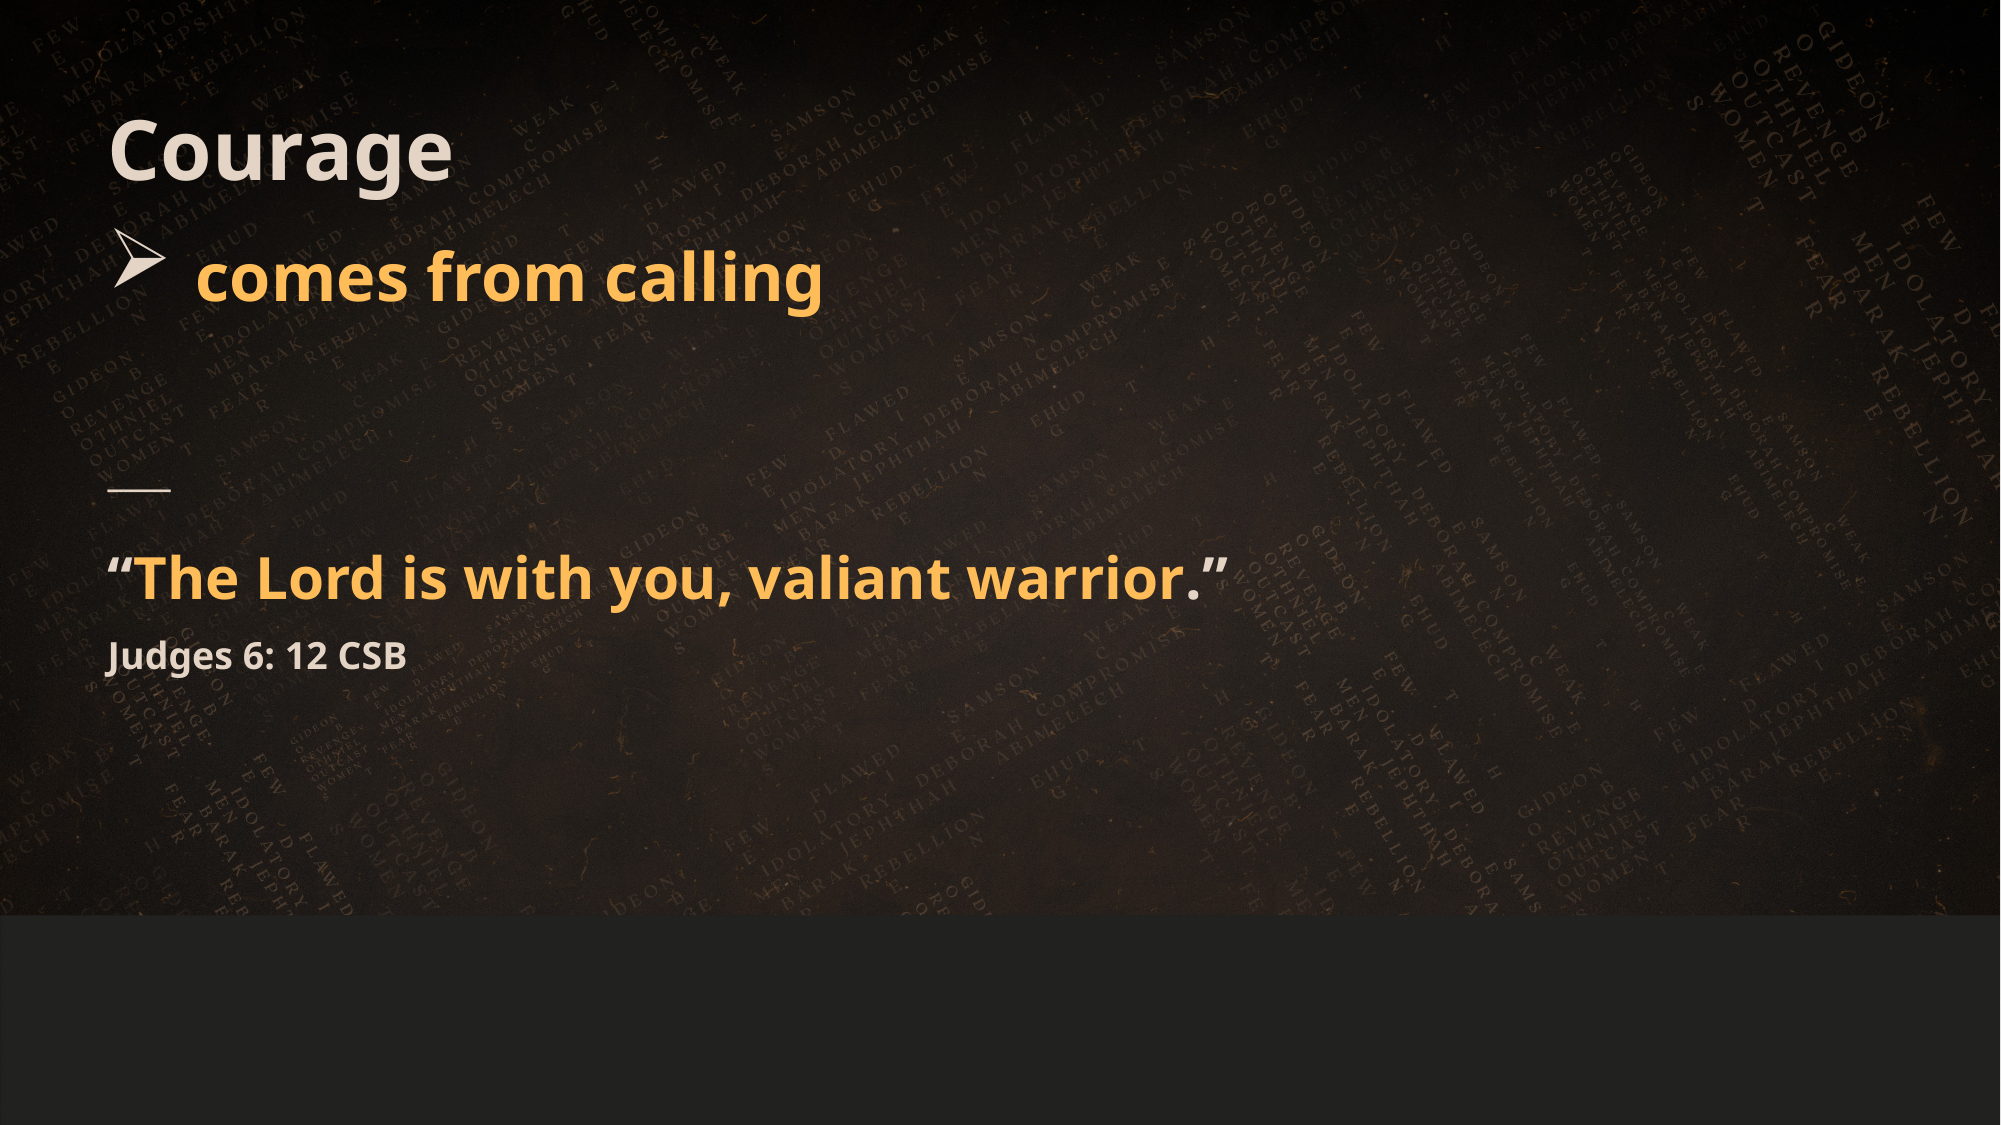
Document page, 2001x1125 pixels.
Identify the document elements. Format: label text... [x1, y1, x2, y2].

picture [0, 0, 2001, 1125]
list Courage comes from calling ____ “The Lord is with you, valiant warrior.” Judges 6: 12 CSB [92, 90, 1932, 915]
